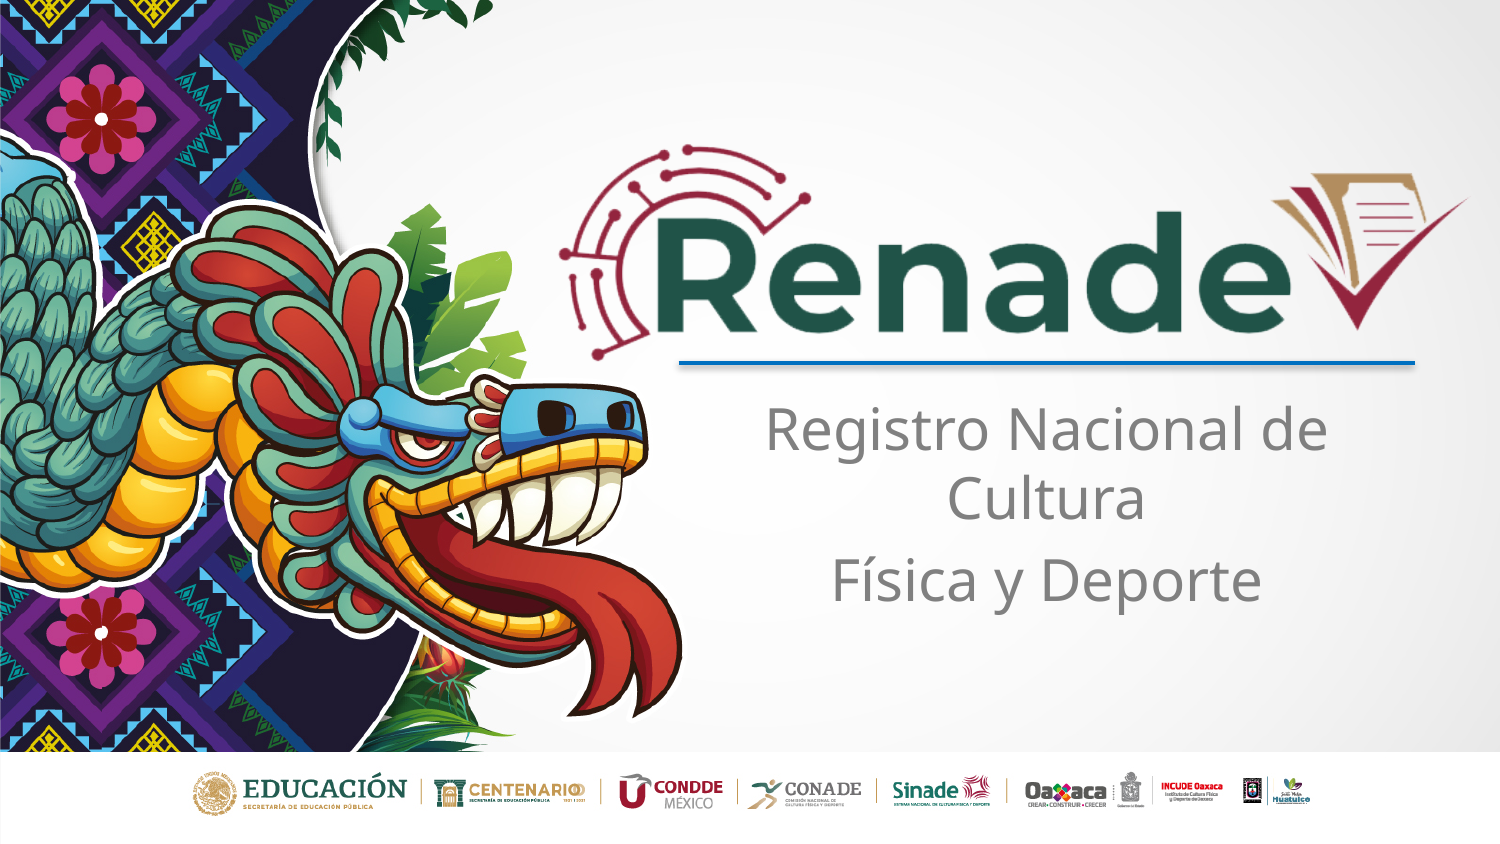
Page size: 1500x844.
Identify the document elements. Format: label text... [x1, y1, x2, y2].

picture [0, 0, 1500, 844]
subtitle Registro Nacional de Cultura Física y Deporte [678, 407, 1415, 600]
